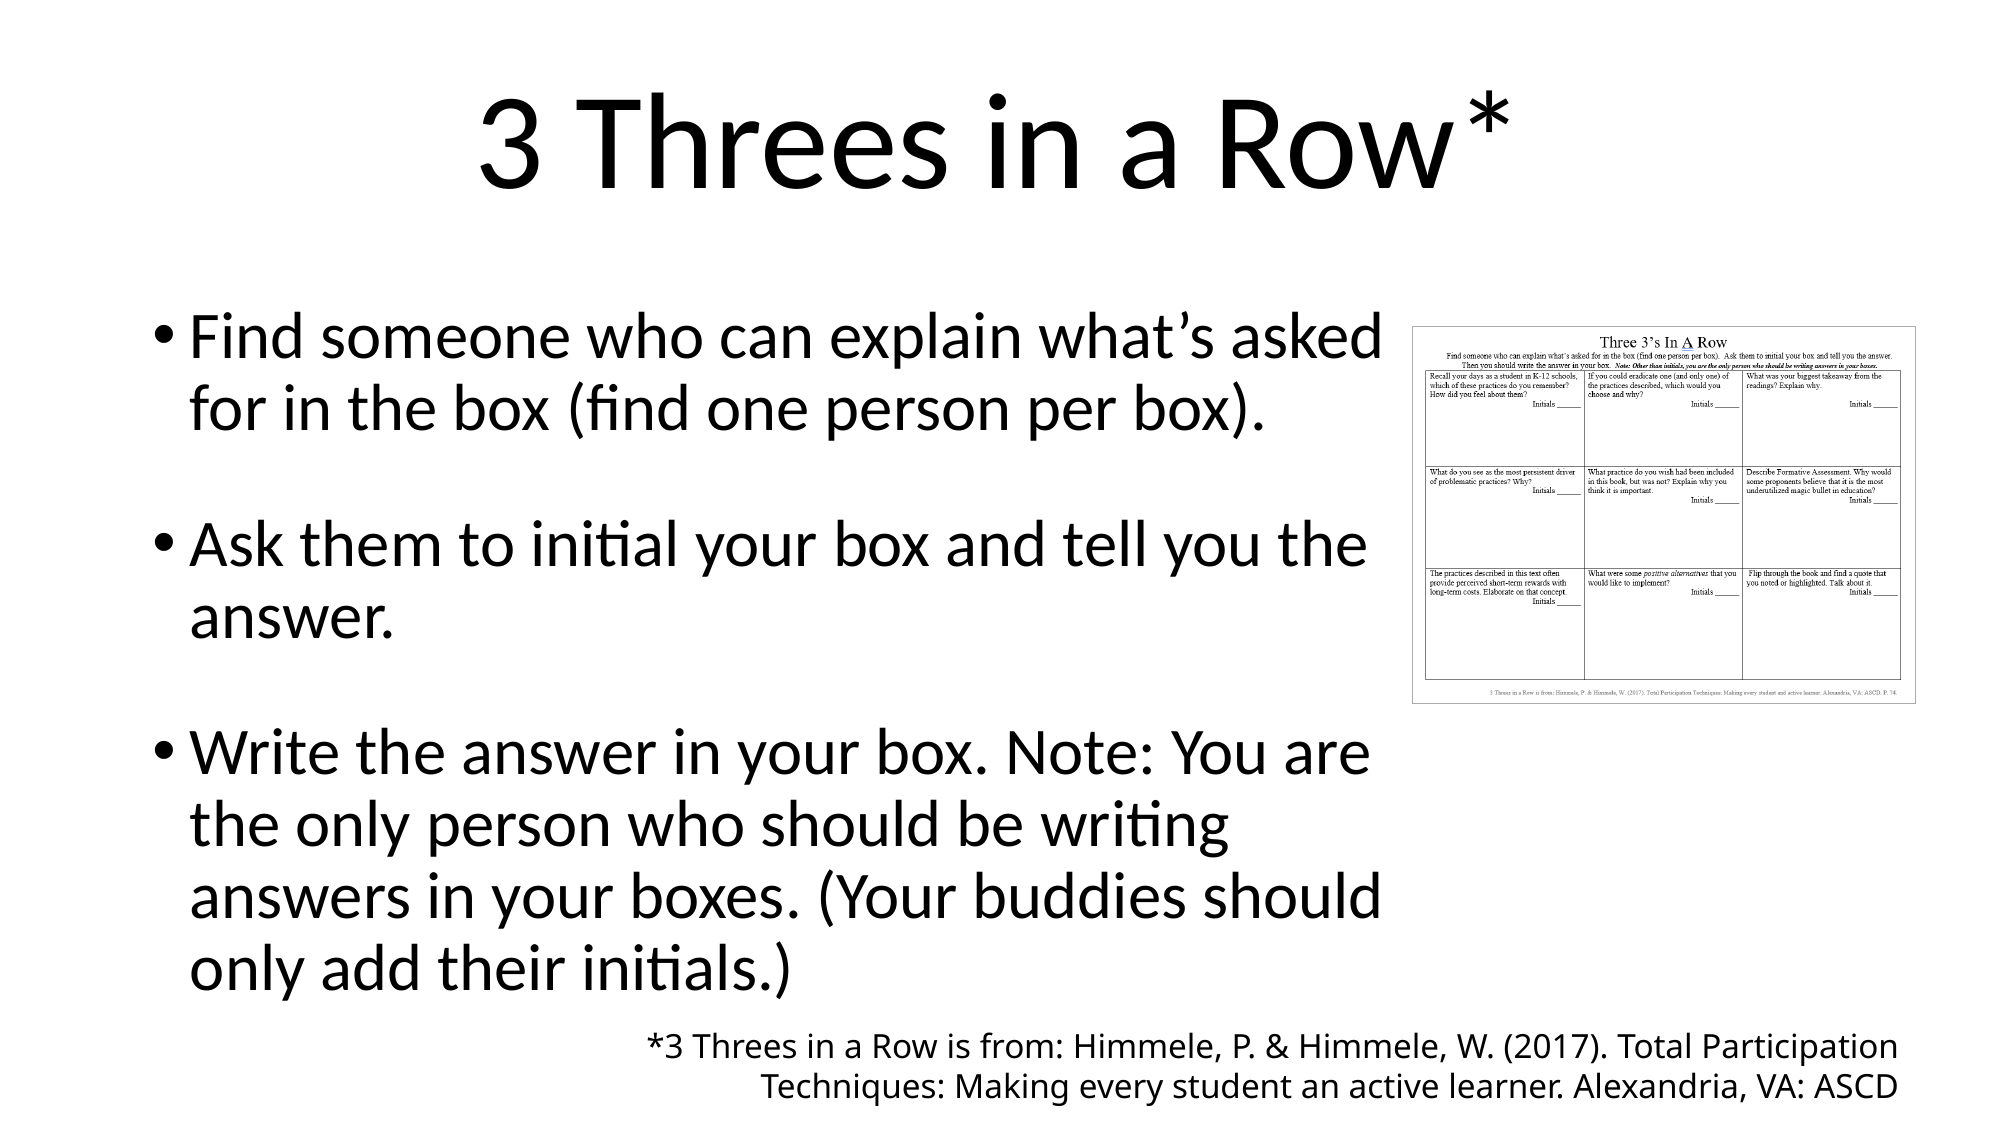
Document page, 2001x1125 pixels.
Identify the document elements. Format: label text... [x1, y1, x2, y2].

text_box *3 Threes in a Row is from: Himmele, P. & Himmele, W. (2017). Total Participation Techniques: Making every student an active learner. Alexandria, VA: ASCD [627, 1023, 1916, 1107]
picture [1412, 326, 1916, 704]
list Find someone who can explain what’s asked for in the box (find one person per box). Ask them to initial your box and tell you the answer. Write the answer in your box. Note: You are the only person who should be writing answers in your boxes. (Your buddies should only add their initials.) [137, 293, 1469, 1008]
title 3 Threes in a Row* [137, 59, 1863, 278]
